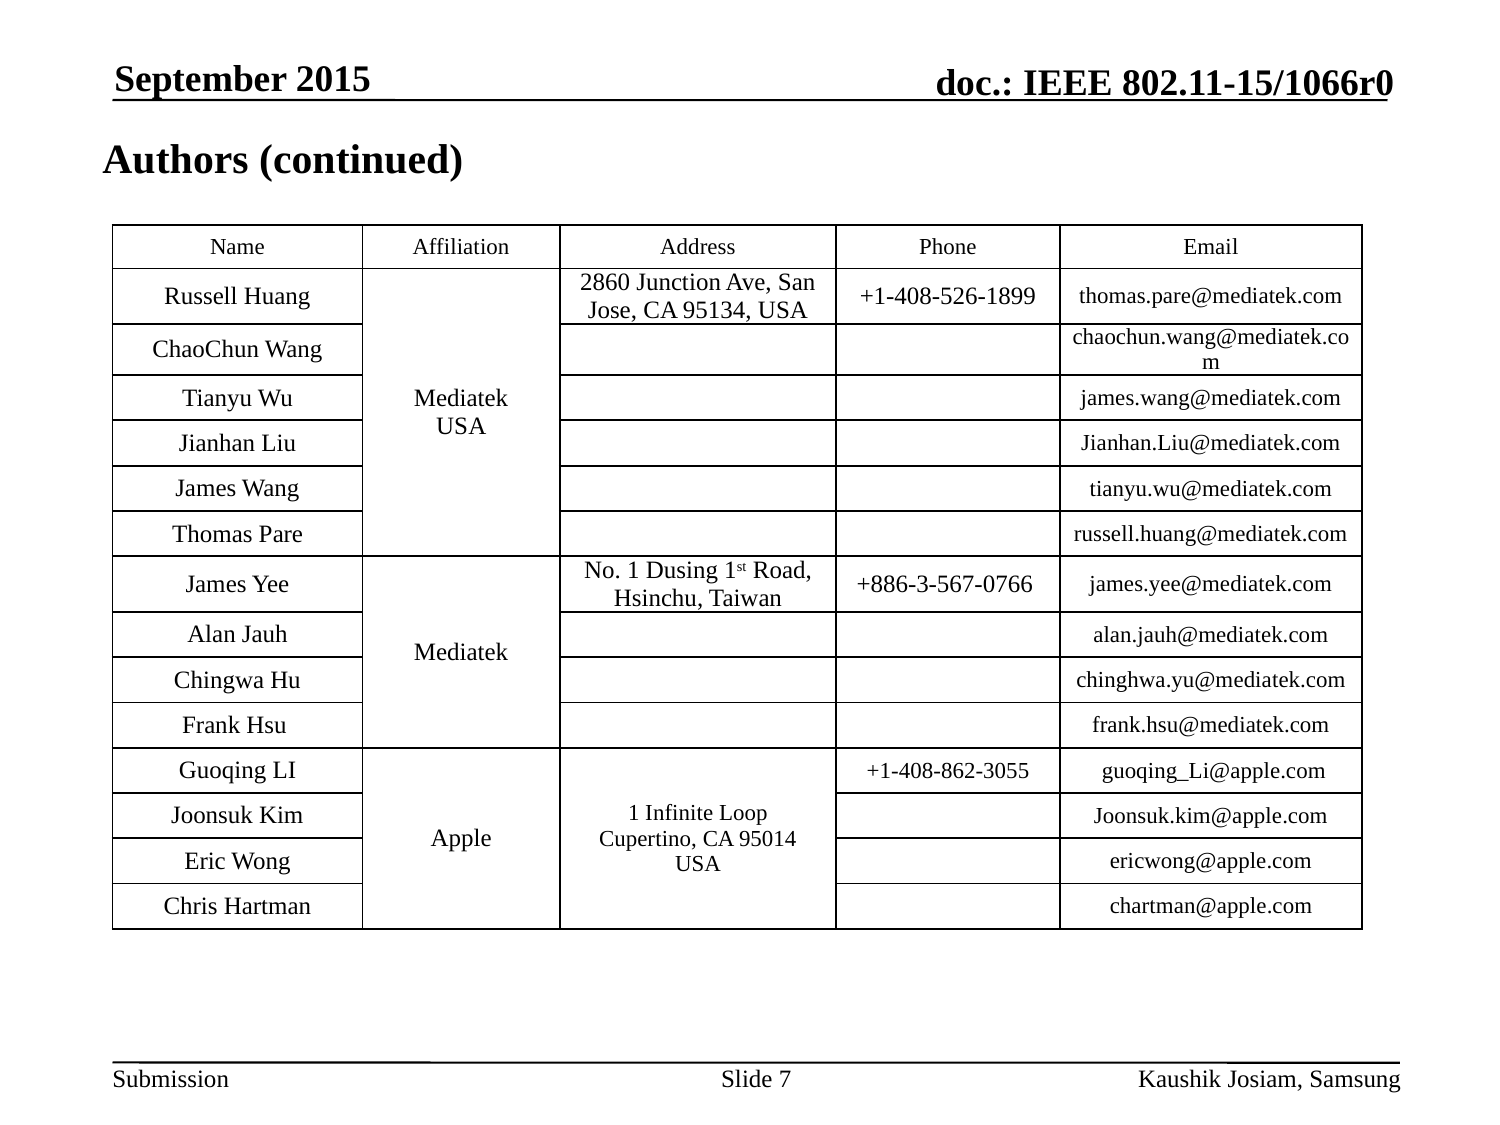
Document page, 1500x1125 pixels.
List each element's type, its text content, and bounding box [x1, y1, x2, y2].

table_cell [837, 512, 1059, 555]
table_cell ChaoChun Wang [113, 325, 362, 374]
table_cell Jianhan Liu [113, 421, 362, 465]
table_cell [561, 658, 835, 702]
table_cell +886-3-567-0766 [837, 557, 1059, 611]
table_header Affiliation [363, 226, 559, 268]
table_cell chinghwa.yu@mediatek.com [1061, 658, 1361, 702]
table_cell Tianyu Wu [113, 376, 362, 419]
table_cell 1 Infinite Loop Cupertino, CA 95014 USA [561, 749, 835, 928]
table_cell james.yee@mediatek.com [1061, 557, 1361, 611]
table_header Email [1061, 226, 1361, 268]
table_cell Joonsuk.kim@apple.com [1061, 794, 1361, 837]
table_header Address [561, 226, 835, 268]
table_cell [837, 658, 1059, 702]
table_header Name [113, 226, 362, 268]
table_cell [837, 884, 1059, 928]
table_header Phone [837, 226, 1059, 268]
table_cell frank.hsu@mediatek.com [1061, 703, 1361, 747]
table_cell james.wang@mediatek.com [1061, 376, 1361, 419]
table_cell [837, 794, 1059, 837]
table_cell [837, 703, 1059, 747]
table_cell [837, 325, 1059, 374]
table_cell Chingwa Hu [113, 658, 362, 702]
table_cell Thomas Pare [113, 512, 362, 555]
table_cell Alan Jauh [113, 613, 362, 656]
table_cell Frank Hsu [113, 703, 362, 747]
table_cell ericwong@apple.com [1061, 839, 1361, 883]
table_cell [837, 467, 1059, 510]
table_cell alan.jauh@mediatek.com [1061, 613, 1361, 656]
table_cell [561, 613, 835, 656]
table_cell [561, 512, 835, 555]
table_cell Chris Hartman [113, 884, 362, 928]
table_cell James Yee [113, 557, 362, 611]
table_cell Guoqing LI [113, 749, 362, 792]
table_cell No. 1 Dusing 1st Road, Hsinchu, Taiwan [561, 557, 835, 611]
table_cell Jianhan.Liu@mediatek.com [1061, 421, 1361, 465]
table_cell guoqing_Li@apple.com [1061, 749, 1361, 792]
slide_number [114, 54, 423, 100]
table_cell [561, 467, 835, 510]
table_cell Mediatek USA [363, 269, 559, 555]
table_cell tianyu.wu@mediatek.com [1061, 467, 1361, 510]
table_cell chartman@apple.com [1061, 884, 1361, 928]
table_cell Apple [363, 749, 559, 928]
table_cell +1-408-526-1899 [837, 269, 1059, 323]
table_cell Mediatek [363, 557, 559, 747]
table_cell [561, 421, 835, 465]
table_cell [561, 703, 835, 747]
table_cell thomas.pare@mediatek.com [1061, 269, 1361, 323]
table_cell +1-408-862-3055 [837, 749, 1059, 792]
table_cell [561, 325, 835, 374]
table_cell James Wang [113, 467, 362, 510]
table_cell [837, 421, 1059, 465]
table_cell [837, 839, 1059, 883]
slide_number Slide 7 [712, 1061, 800, 1123]
table_cell Eric Wong [113, 839, 362, 883]
table_cell Russell Huang [113, 269, 362, 323]
table_cell 2860 Junction Ave, San Jose, CA 95134, USA [561, 269, 835, 323]
table_cell [837, 376, 1059, 419]
table_cell [837, 613, 1059, 656]
table_cell russell.huang@mediatek.com [1061, 512, 1361, 555]
table_cell [561, 376, 835, 419]
text_box Authors (continued) [87, 124, 1363, 213]
table_cell Joonsuk Kim [113, 794, 362, 837]
table_cell chaochun.wang@mediatek.com [1061, 325, 1361, 374]
footer Kaushik Josiam, Samsung [878, 1061, 1402, 1093]
